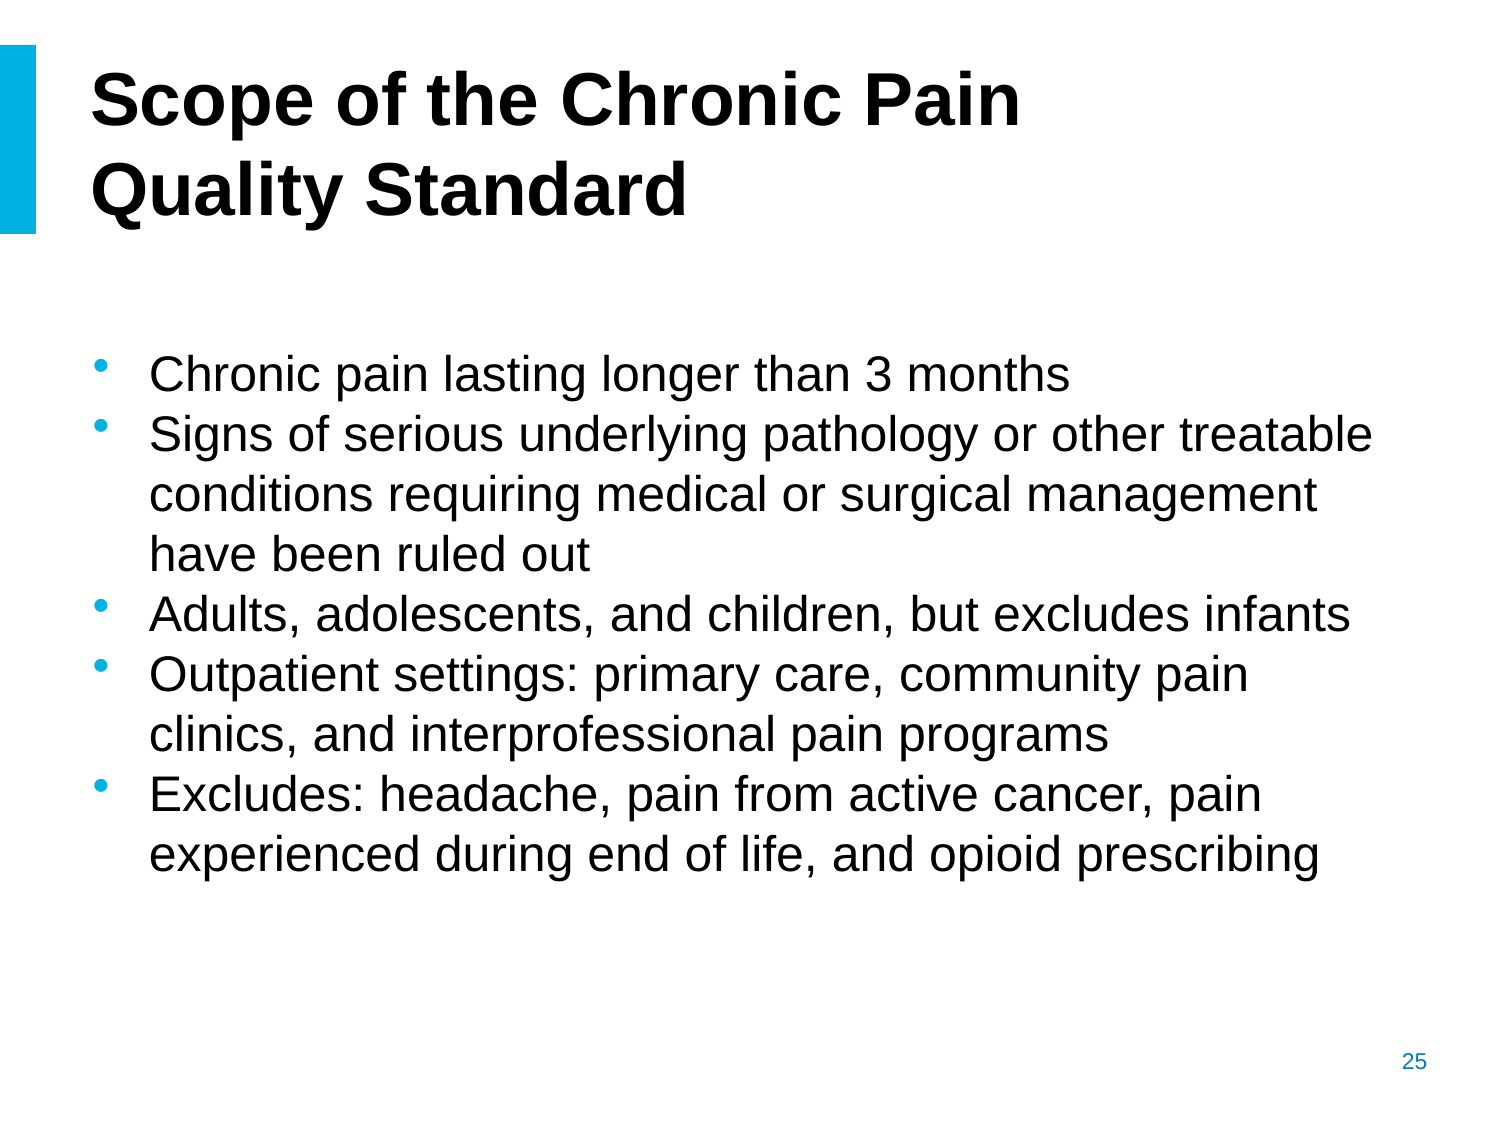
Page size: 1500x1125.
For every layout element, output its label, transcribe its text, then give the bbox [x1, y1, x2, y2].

title Scope of the Chronic Pain Quality Standard [75, 45, 1425, 237]
list Chronic pain lasting longer than 3 months Signs of serious underlying pathology or other treatable conditions requiring medical or surgical management have been ruled out Adults, adolescents, and children, but excludes infants Outpatient settings: primary care, community pain clinics, and interprofessional pain programs Excludes: headache, pain from active cancer, pain experienced during end of life, and opioid prescribing [75, 333, 1425, 1031]
